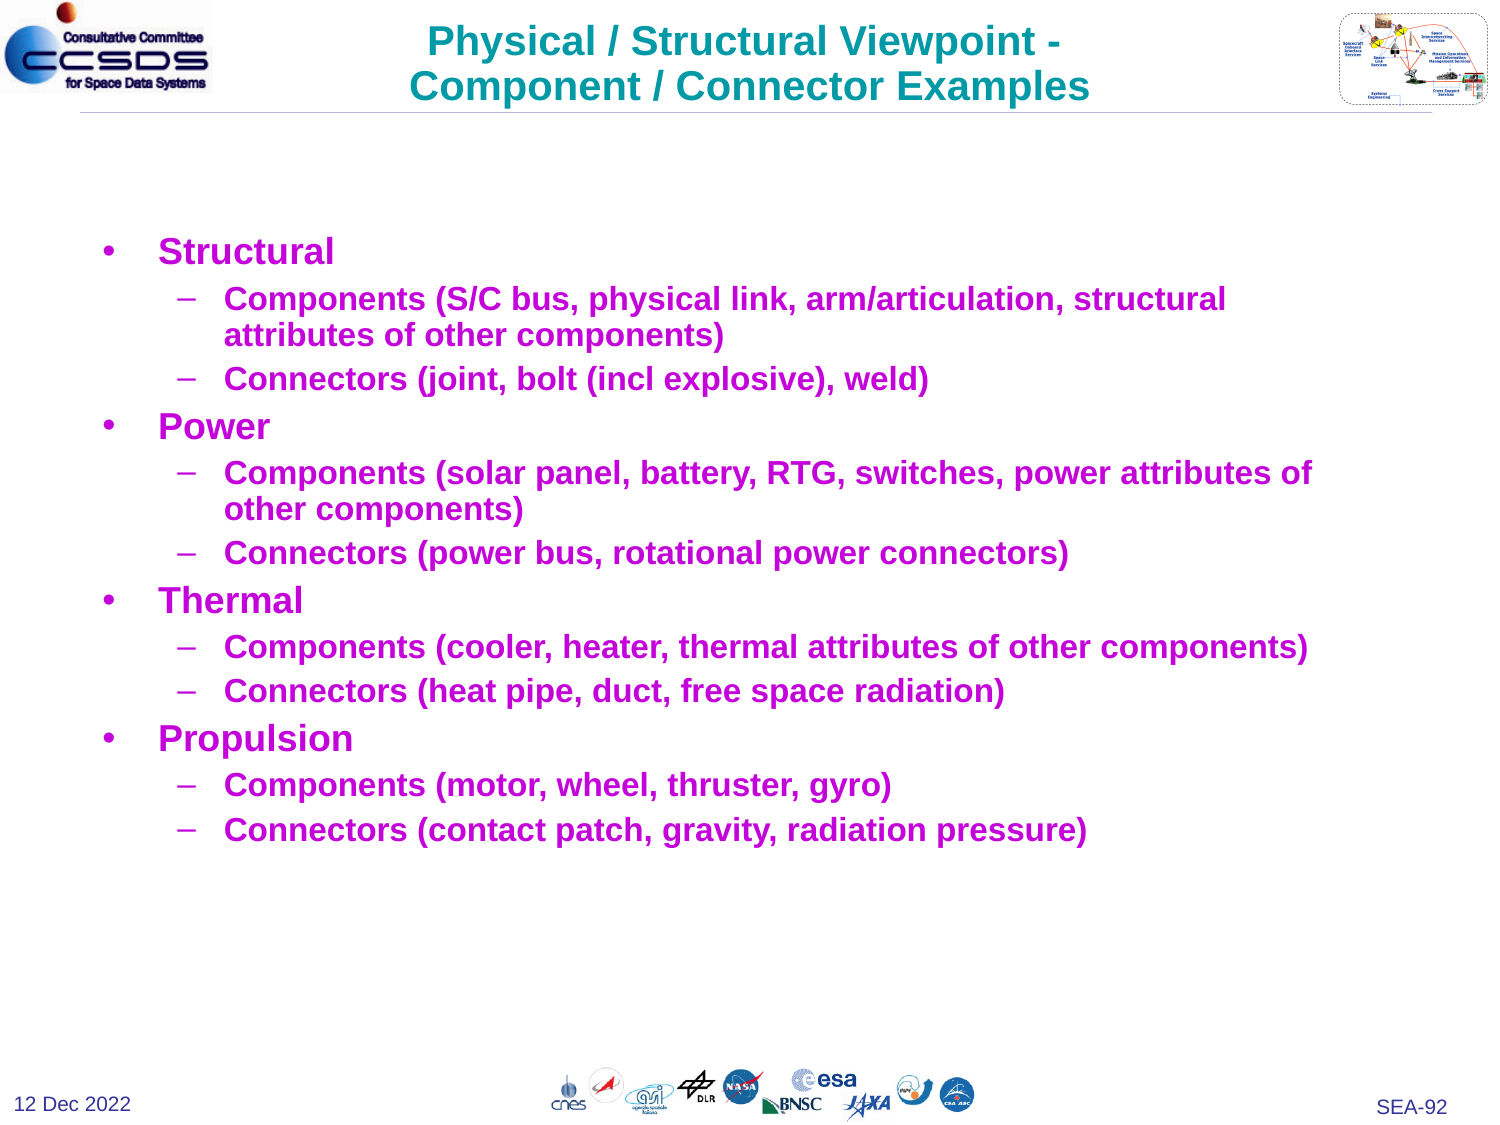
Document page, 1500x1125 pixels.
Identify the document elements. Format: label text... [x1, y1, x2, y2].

text_box Structural Components (S/C bus, physical link, arm/articulation, structural attributes of other components) Connectors (joint, bolt (incl explosive), weld) Power Components (solar panel, battery, RTG, switches, power attributes of other components) Connectors (power bus, rotational power connectors) Thermal Components (cooler, heater, thermal attributes of other components) Connectors (heat pipe, duct, free space radiation) Propulsion Components (motor, wheel, thruster, gyro) Connectors (contact patch, gravity, radiation pressure) [87, 224, 1363, 870]
picture [0, 0, 213, 94]
text_box Physical / Structural Viewpoint - Component / Connector Examples [112, 12, 1388, 75]
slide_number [0, 1080, 285, 1125]
picture [1338, 12, 1488, 106]
picture [549, 1064, 975, 1125]
